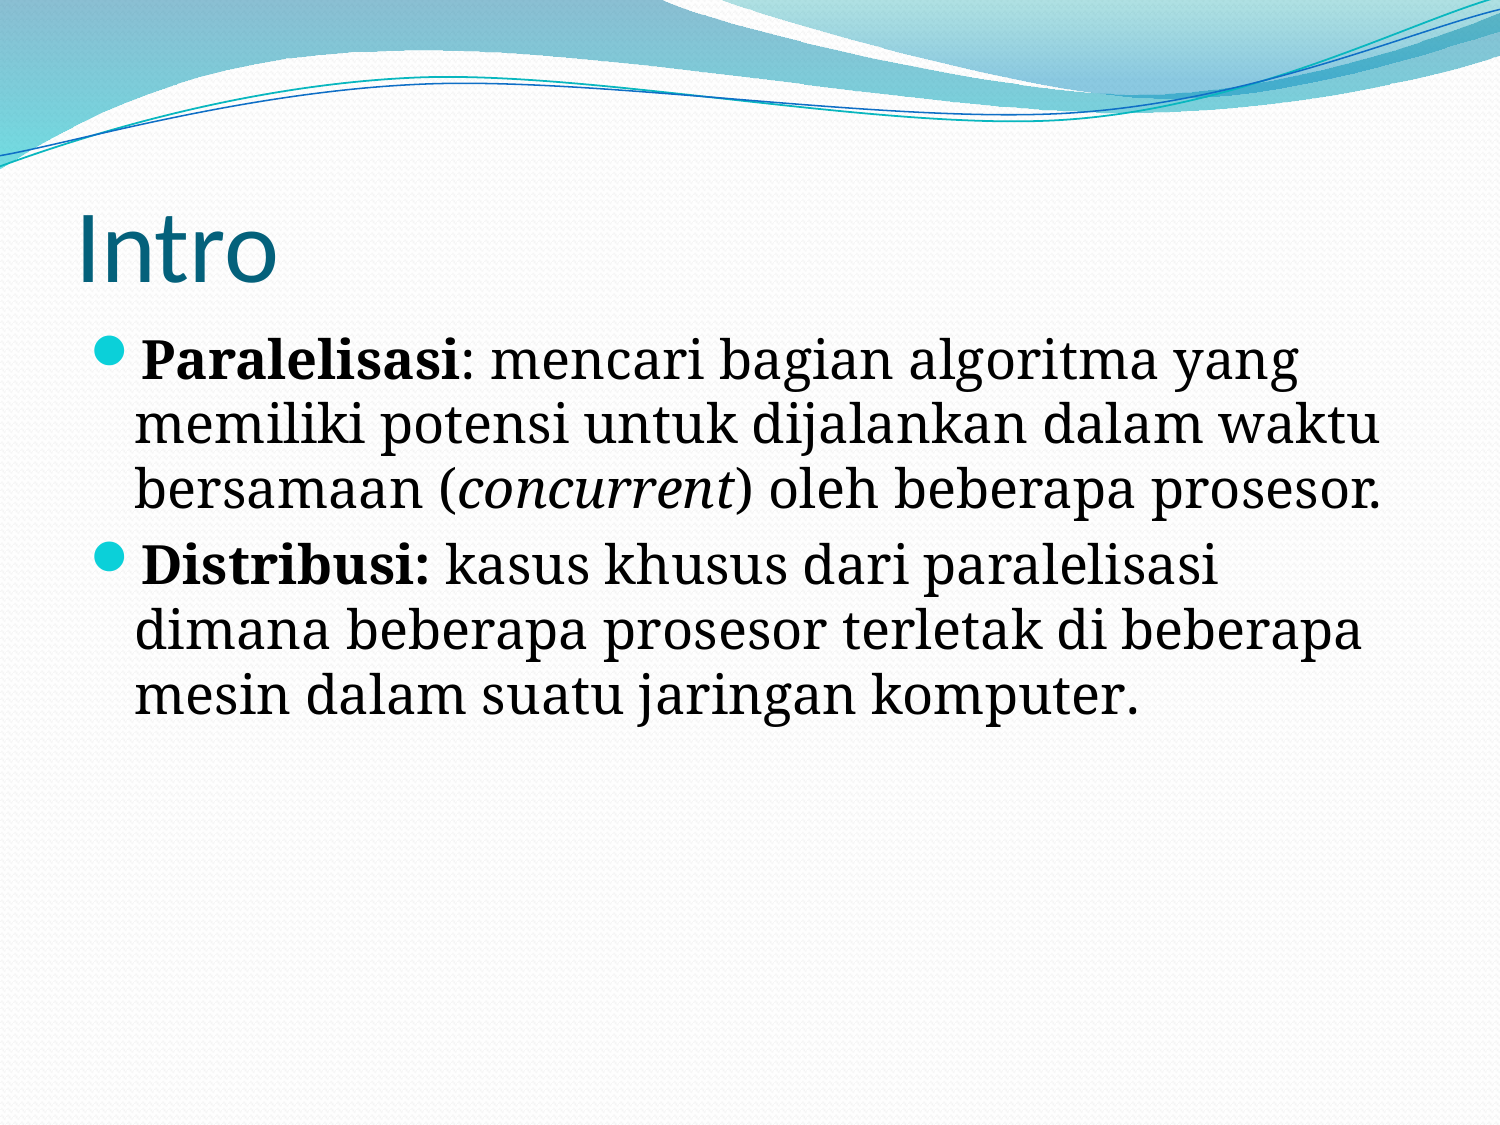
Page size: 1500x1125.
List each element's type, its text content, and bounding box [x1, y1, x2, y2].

list Paralelisasi: mencari bagian algoritma yang memiliki potensi untuk dijalankan dalam waktu bersamaan (concurrent) oleh beberapa prosesor. Distribusi: kasus khusus dari paralelisasi dimana beberapa prosesor terletak di beberapa mesin dalam suatu jaringan komputer. [74, 317, 1426, 1038]
title Intro [74, 115, 1426, 304]
